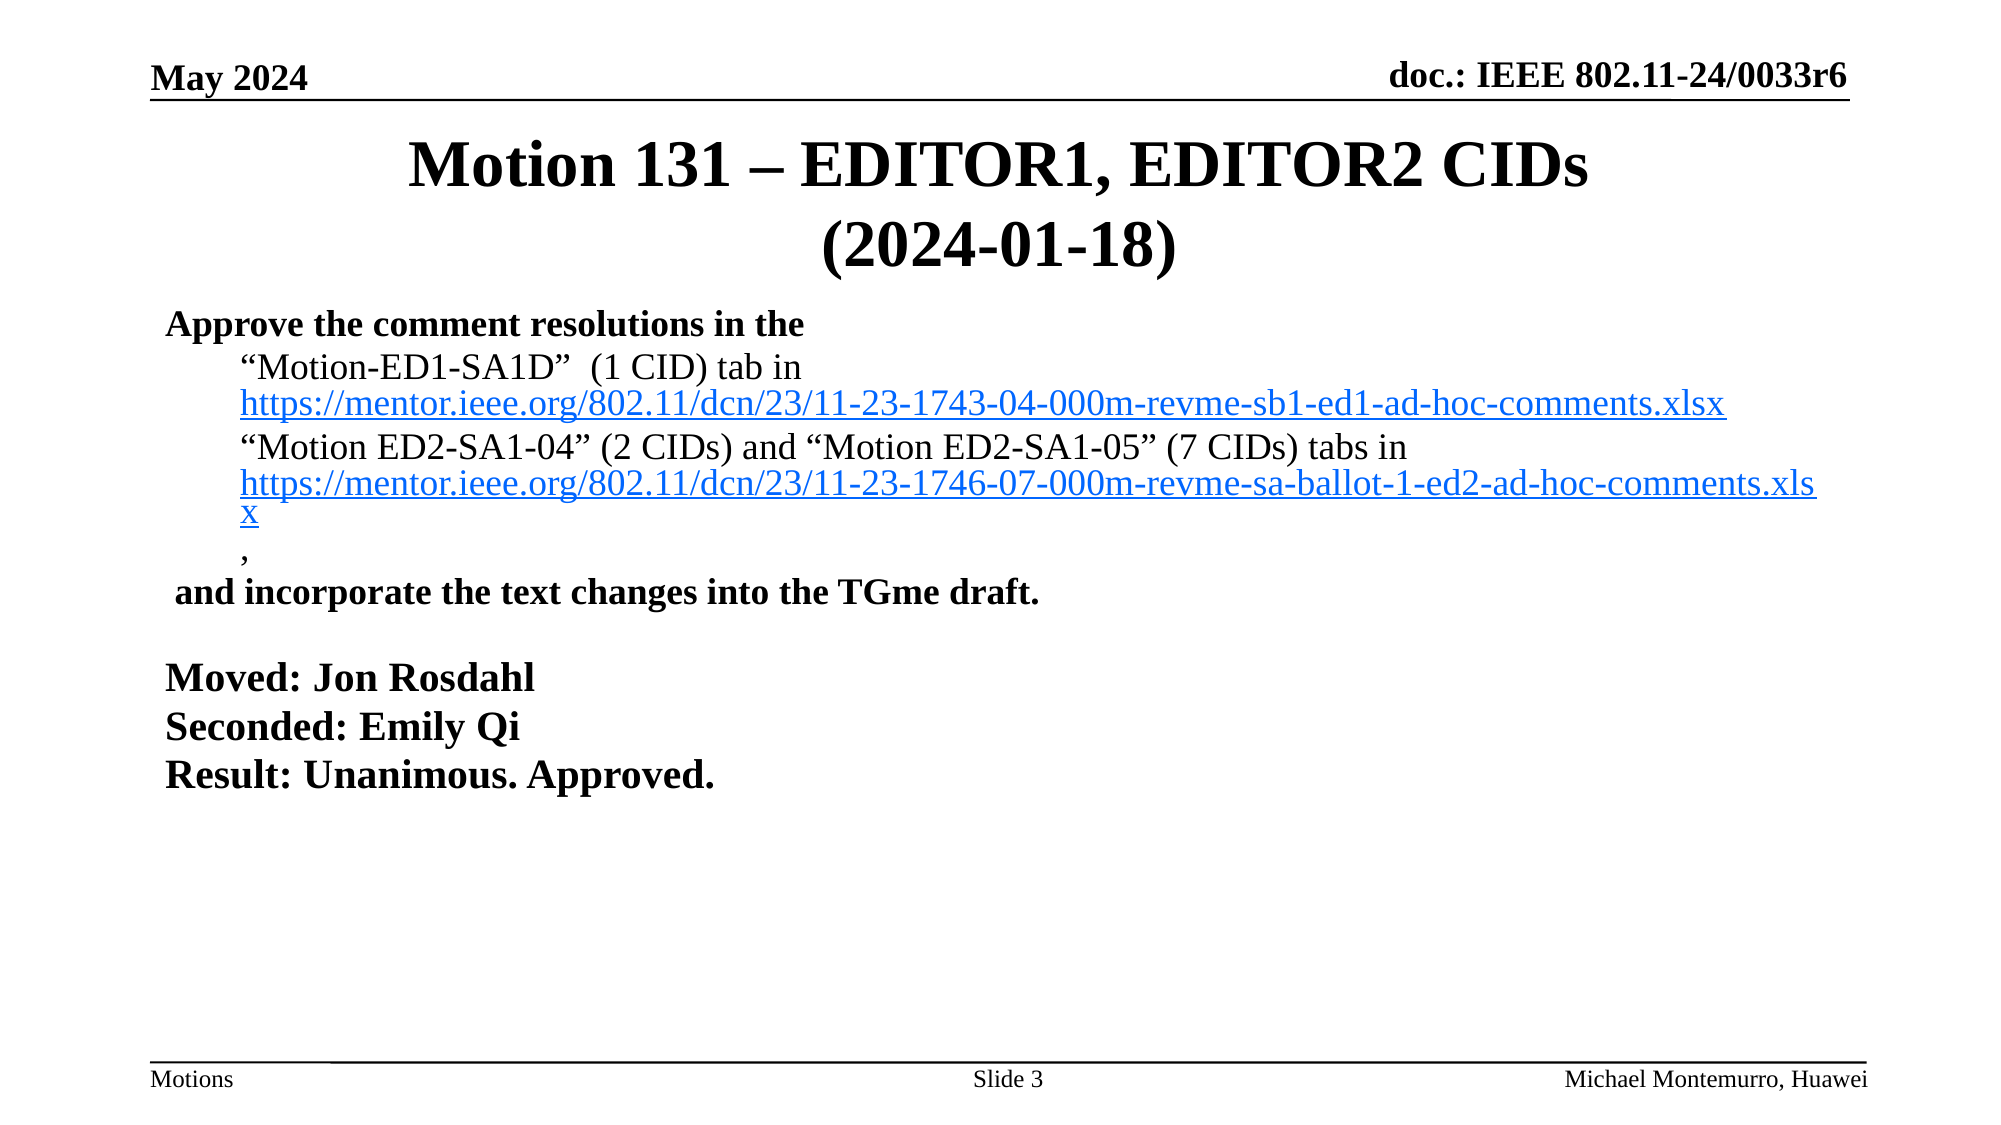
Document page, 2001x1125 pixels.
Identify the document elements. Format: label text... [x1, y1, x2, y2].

title Motion 131 – EDITOR1, EDITOR2 CIDs (2024-01-18) [150, 112, 1850, 288]
list Approve the comment resolutions in the “Motion-ED1-SA1D” (1 CID) tab in https://mentor.ieee.org/802.11/dcn/23/11-23-1743-04-000m-revme-sb1-ed1-ad-hoc-comments.xlsx “Motion ED2-SA1-04” (2 CIDs) and “Motion ED2-SA1-05” (7 CIDs) tabs in https://mentor.ieee.org/802.11/dcn/23/11-23-1746-07-000m-revme-sa-ballot-1-ed2-ad-hoc-comments.xlsx, and incorporate the text changes into the TGme draft. Moved: Jon Rosdahl Seconded: Emily Qi Result: Unanimous. Approved. [150, 299, 1850, 975]
slide_number Slide 3 [964, 1061, 1053, 1125]
footer Michael Montemurro, Huawei [1266, 1061, 1869, 1093]
